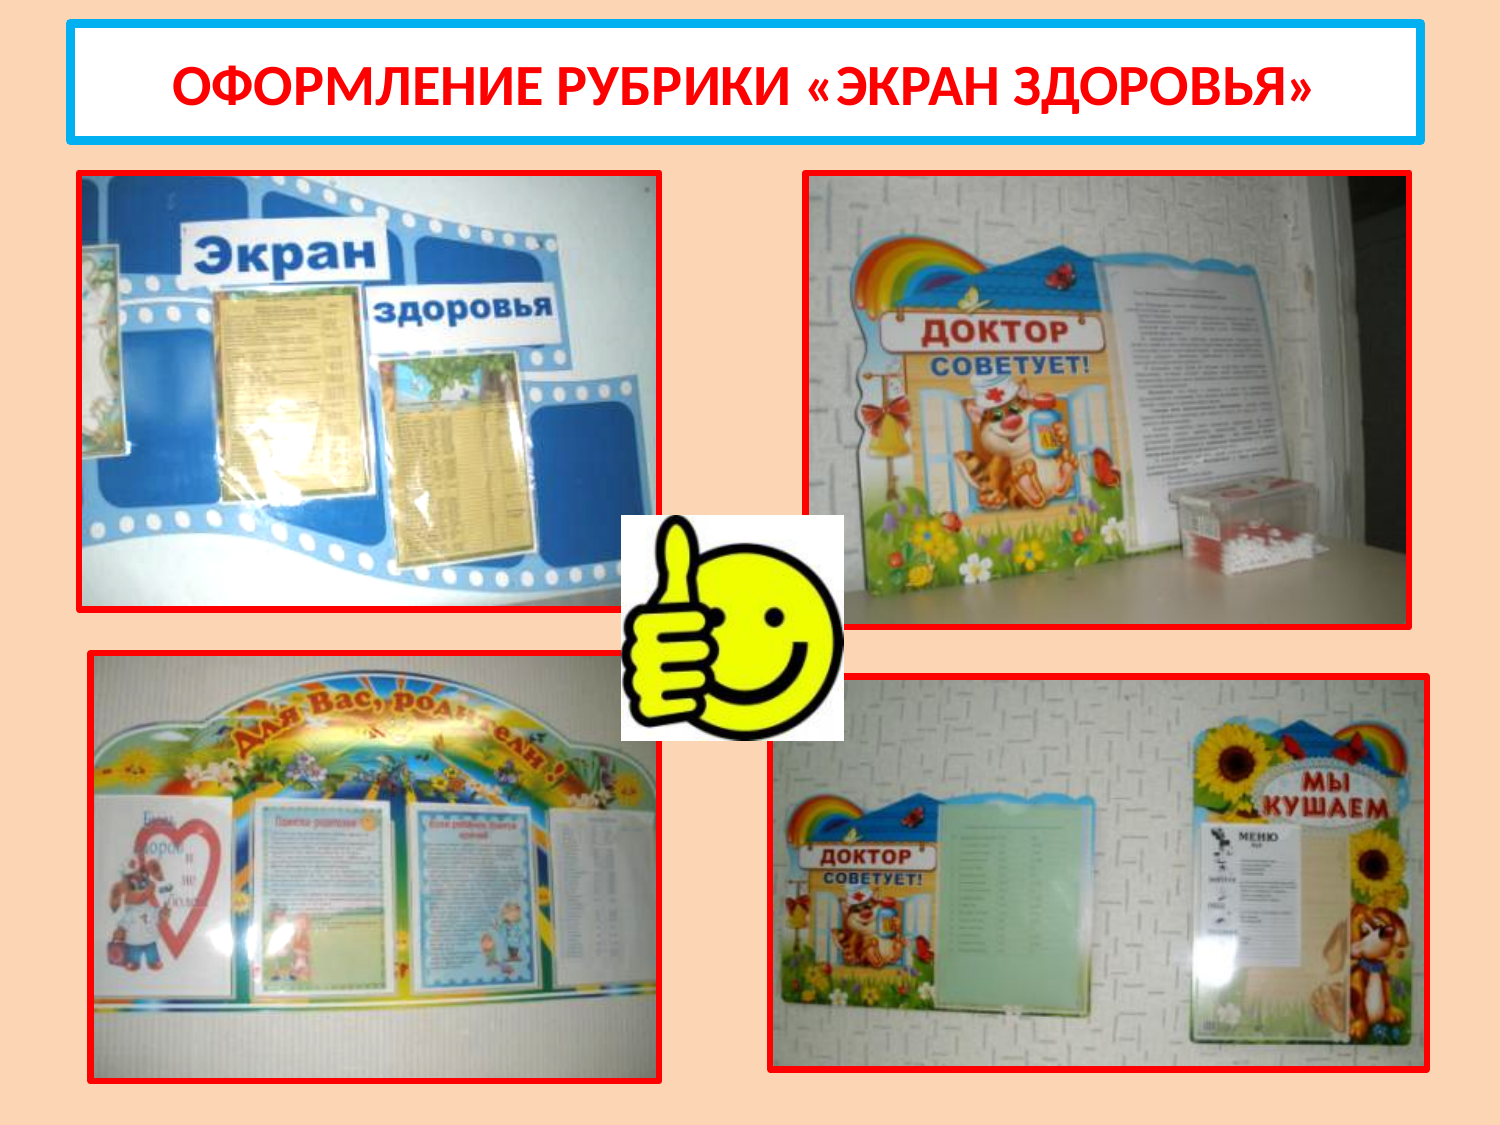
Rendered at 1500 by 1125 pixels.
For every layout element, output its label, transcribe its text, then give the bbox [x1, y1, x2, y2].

picture [620, 175, 1407, 741]
title ОФОРМЛЕНИЕ РУБРИКИ «ЭКРАН ЗДОРОВЬЯ» [70, 23, 1421, 141]
table_cell «Лучики» [67, 20, 1424, 144]
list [773, 679, 1424, 1067]
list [93, 655, 657, 1079]
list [81, 175, 657, 607]
